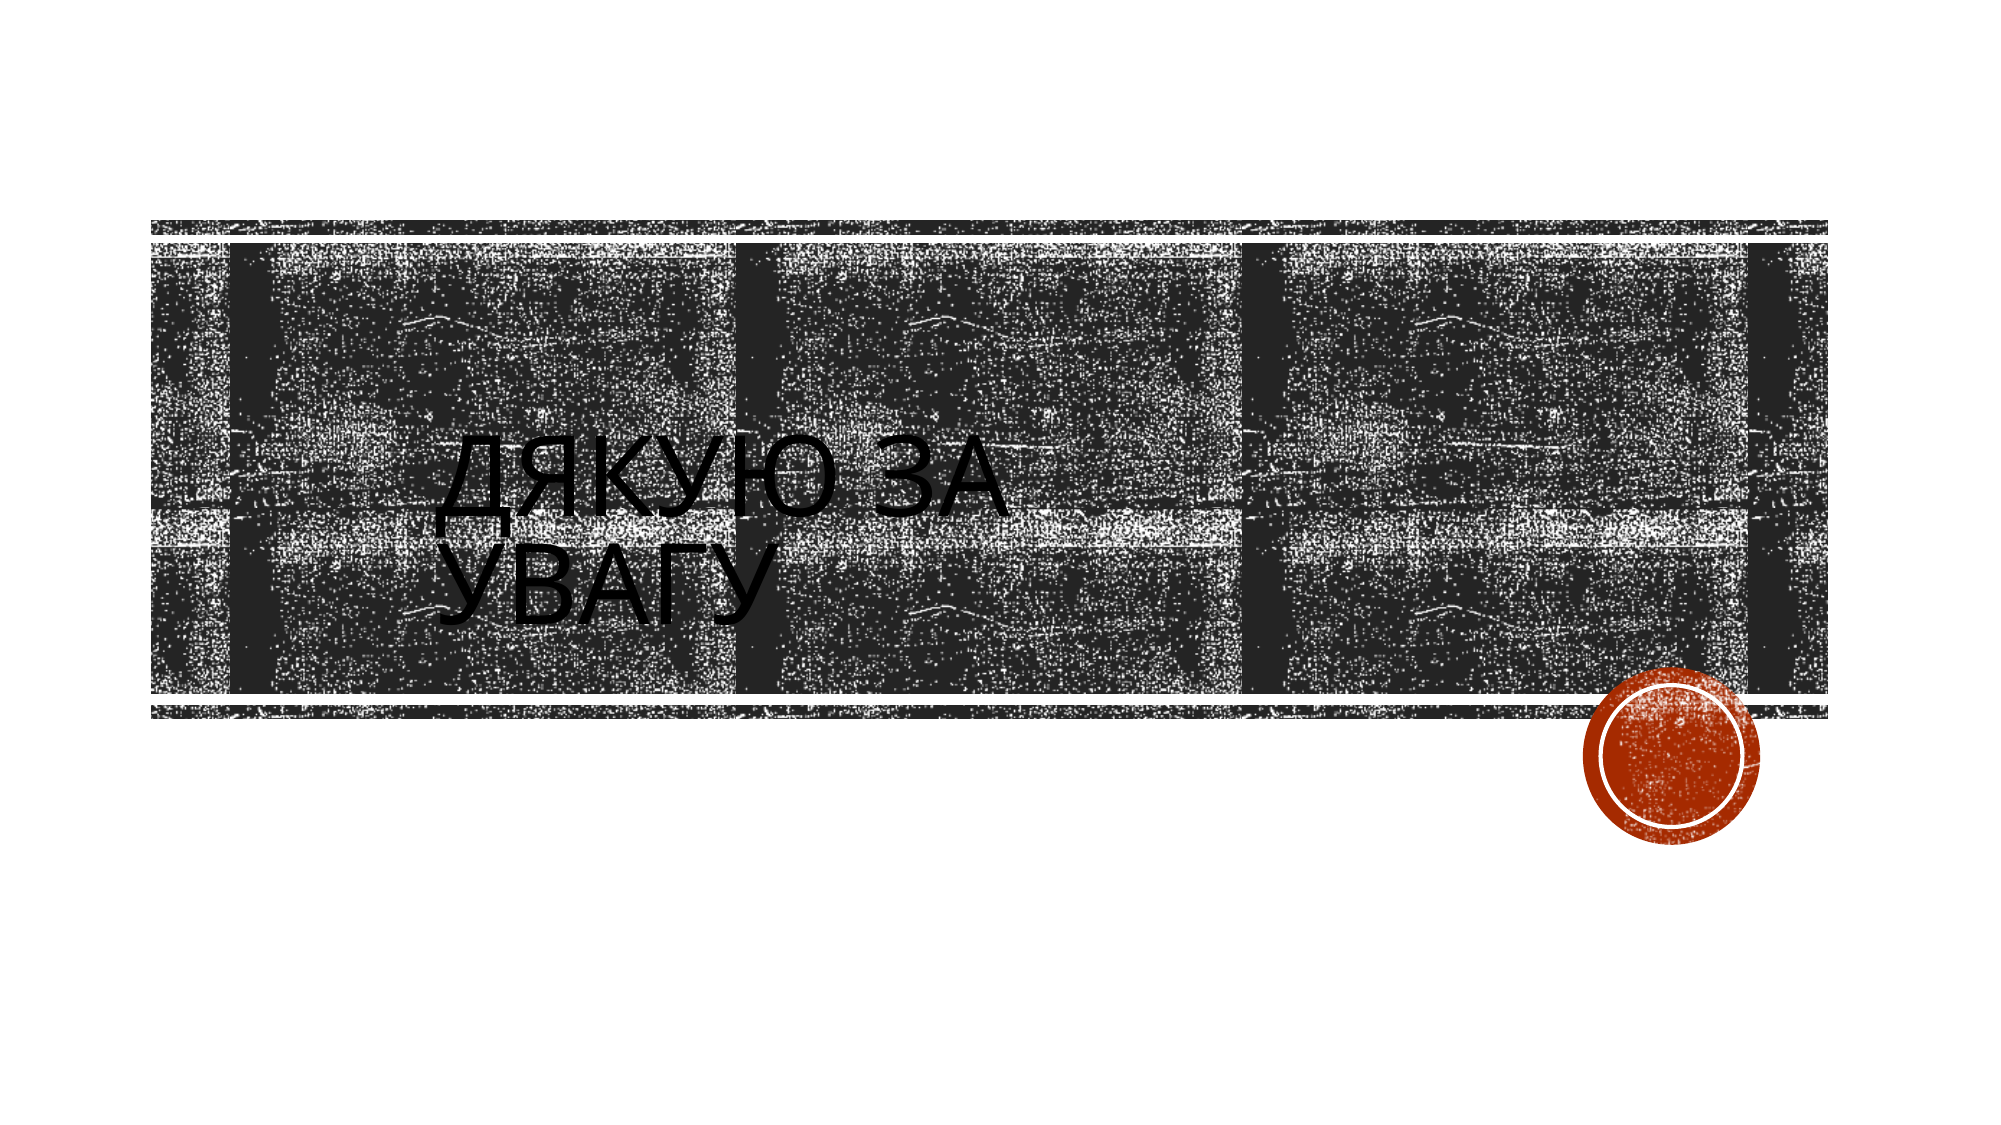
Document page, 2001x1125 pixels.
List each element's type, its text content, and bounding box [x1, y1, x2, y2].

title Дякую за увагу [420, 422, 1364, 654]
